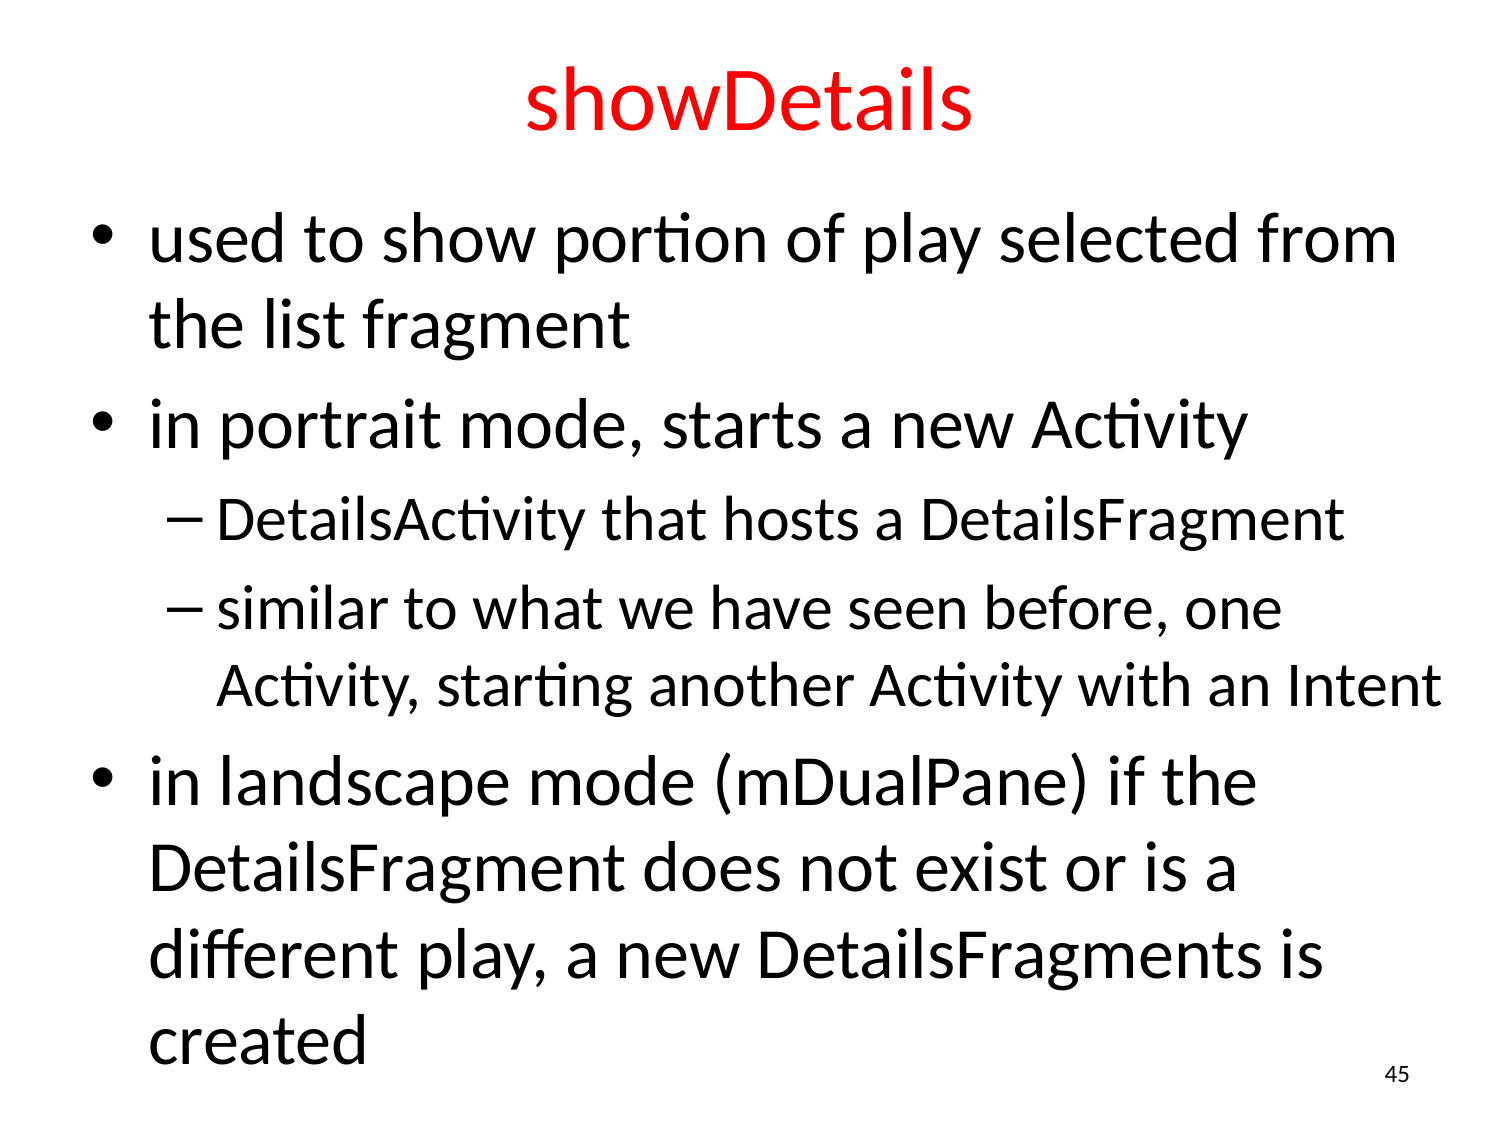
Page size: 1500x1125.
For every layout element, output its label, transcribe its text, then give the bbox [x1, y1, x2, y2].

slide_number 45 [1074, 1042, 1425, 1103]
list used to show portion of play selected from the list fragment in portrait mode, starts a new Activity DetailsActivity that hosts a DetailsFragment similar to what we have seen before, one Activity, starting another Activity with an Intent in landscape mode (mDualPane) if the DetailsFragment does not exist or is a different play, a new DetailsFragments is created [75, 182, 1475, 1100]
title showDetails [75, 0, 1425, 182]
